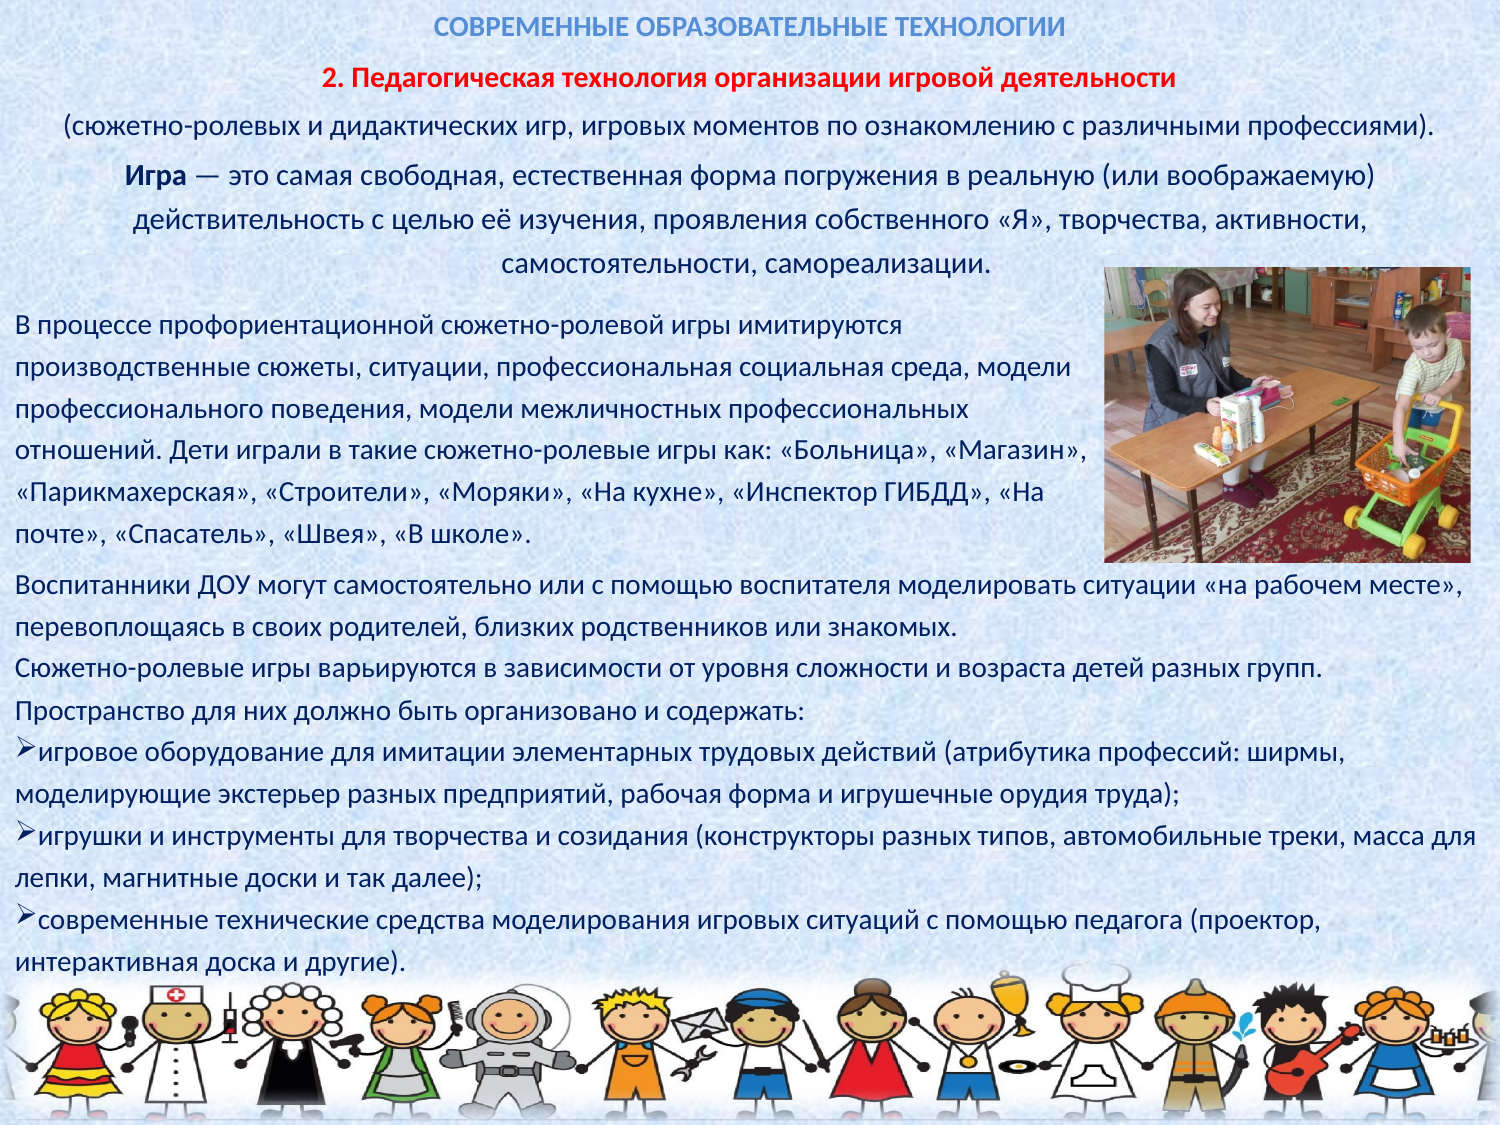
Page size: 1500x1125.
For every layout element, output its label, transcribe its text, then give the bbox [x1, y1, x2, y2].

subtitle 2. Педагогическая технология организации игровой деятельности (сюжетно-ролевых и дидактических игр, игровых моментов по ознакомлению с различными профессиями). Игра — это самая свободная, естественная форма погружения в реальную (или воображаемую) действительность с целью её изучения, проявления собственного «Я», творчества, активности, самостоятельности, самореализации. [0, 50, 1500, 291]
text_box В процессе профориентационной сюжетно-ролевой игры имитируются производственные сюжеты, ситуации, профессиональная социальная среда, модели профессионального поведения, модели межличностных профессиональных отношений. Дети играли в такие сюжетно-ролевые игры как: «Больница», «Магазин», «Парикмахерская», «Строители», «Моряки», «На кухне», «Инспектор ГИБДД», «На почте», «Спасатель», «Швея», «В школе». [0, 290, 1099, 550]
picture [0, 959, 1500, 1125]
text_box СОВРЕМЕННЫЕ ОБРАЗОВАТЕЛЬНЫЕ ТЕХНОЛОГИИ [0, 0, 1500, 50]
picture [1104, 266, 1500, 563]
text_box Воспитанники ДОУ могут самостоятельно или с помощью воспитателя моделировать ситуации «на рабочем месте», перевоплощаясь в своих родителей, близких родственников или знакомых. Сюжетно-ролевые игры варьируются в зависимости от уровня сложности и возраста детей разных групп. Пространство для них должно быть организовано и содержать: игровое оборудование для имитации элементарных трудовых действий (атрибутика профессий: ширмы, моделирующие экстерьер разных предприятий, рабочая форма и игрушечные орудия труда); игрушки и инструменты для творчества и созидания (конструкторы разных типов, автомобильные треки, масса для лепки, магнитные доски и так далее); современные технические средства моделирования игровых ситуаций с помощью педагога (проектор, интерактивная доска и другие). [0, 550, 1500, 958]
